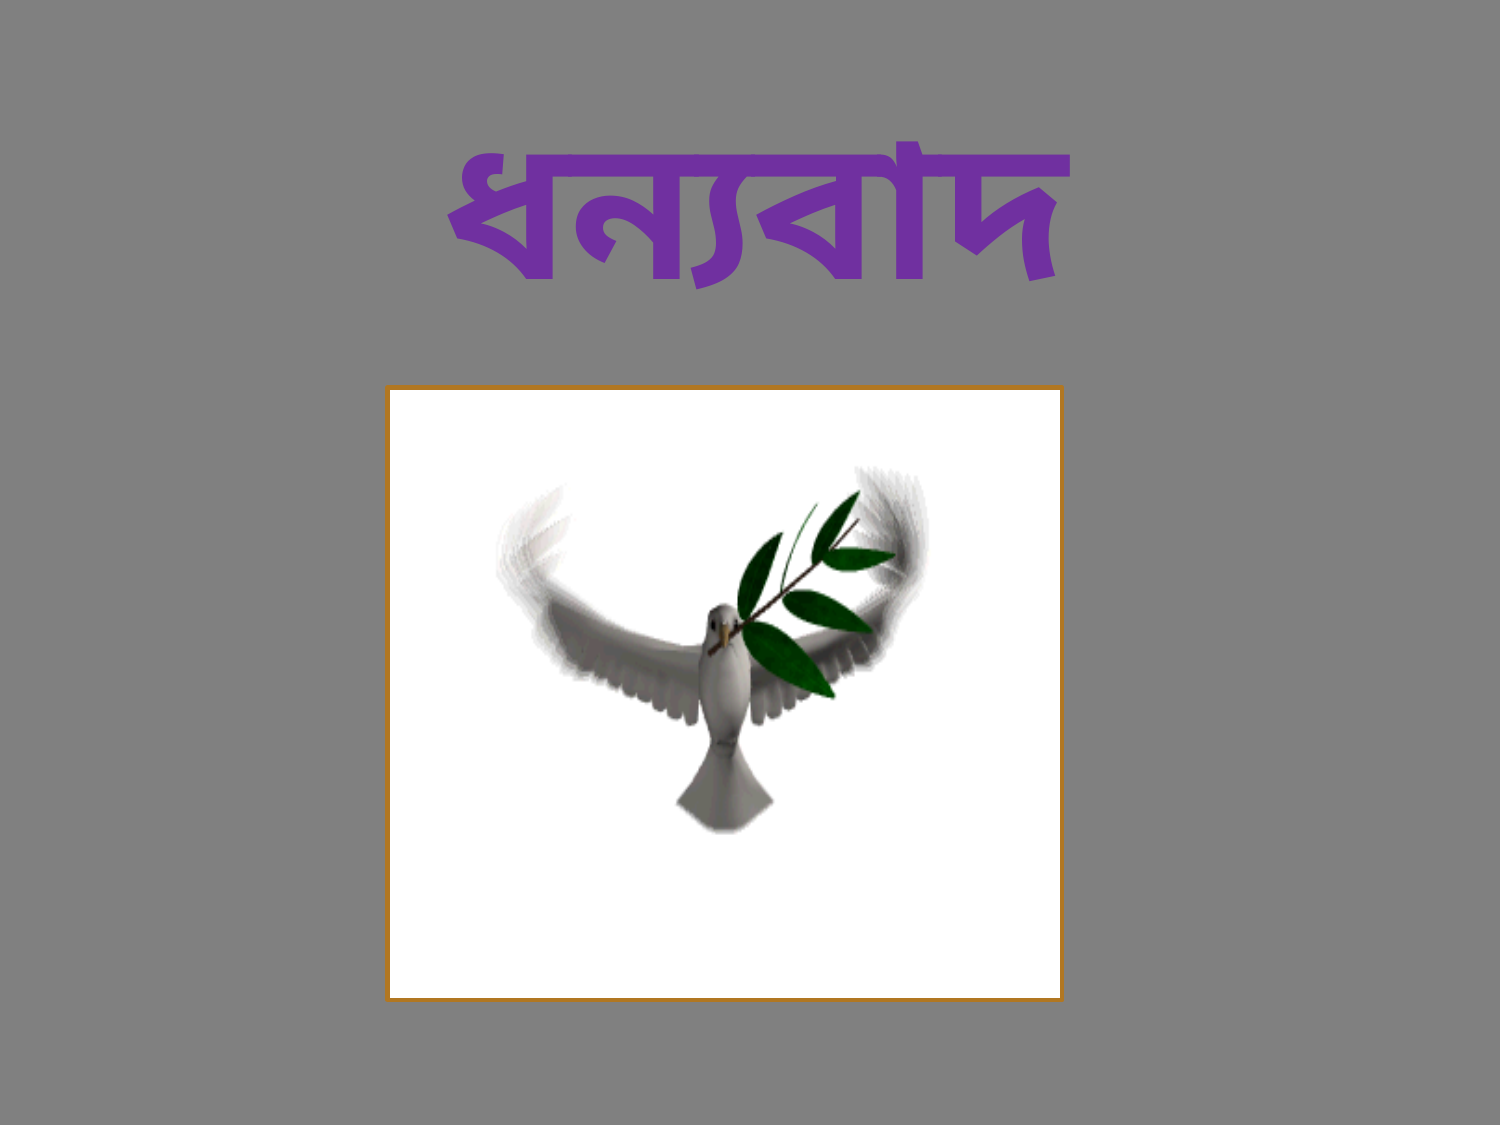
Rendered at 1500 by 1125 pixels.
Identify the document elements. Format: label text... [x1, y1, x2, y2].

text_box [385, 385, 1064, 1002]
text_box ধন্যবাদ [248, 48, 1265, 352]
